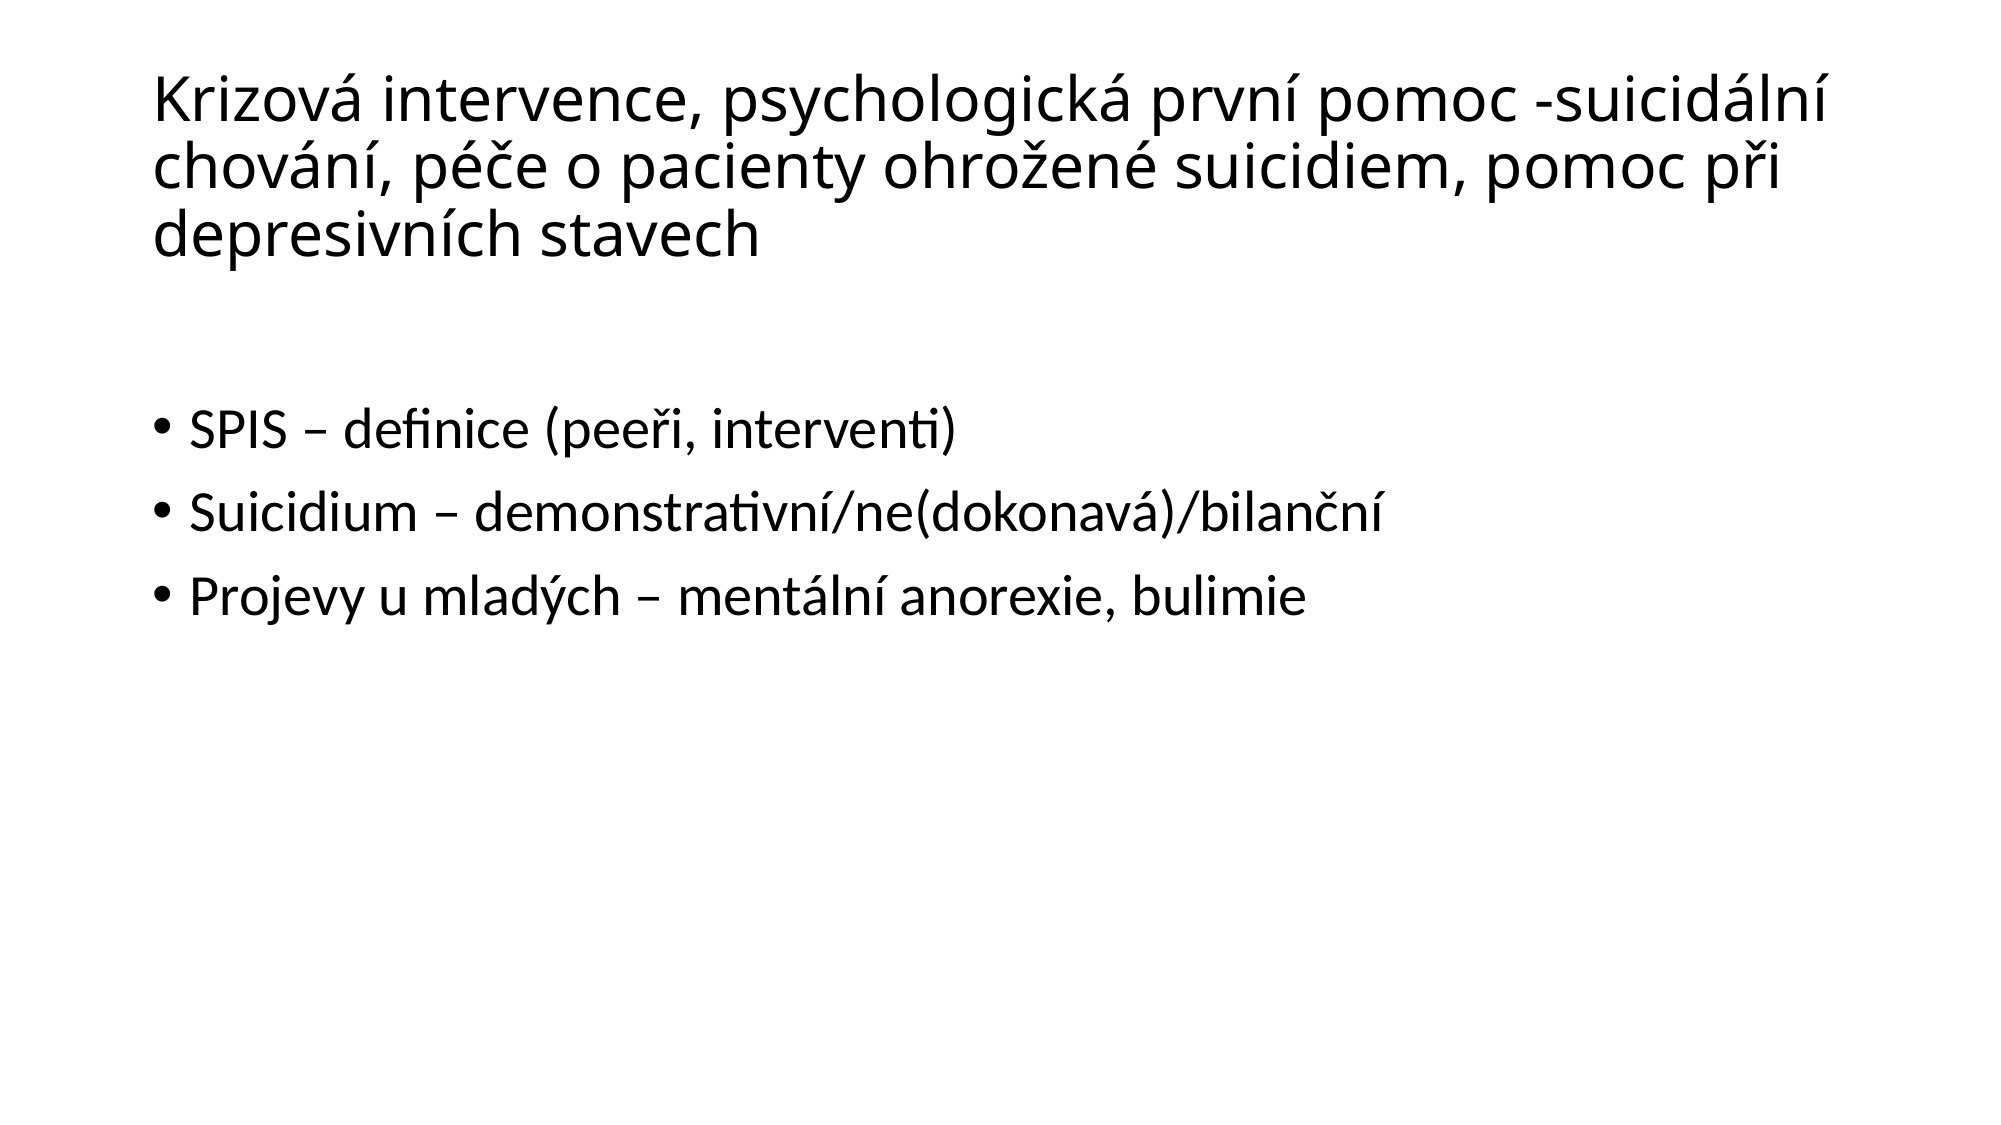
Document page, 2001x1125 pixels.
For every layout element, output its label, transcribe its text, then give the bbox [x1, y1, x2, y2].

title Krizová intervence, psychologická první pomoc -suicidální chování, péče o pacienty ohrožené suicidiem, pomoc při depresivních stavech [137, 59, 1863, 278]
list SPIS – definice (peeři, interventi) Suicidium – demonstrativní/ne(dokonavá)/bilanční Projevy u mladých – mentální anorexie, bulimie [137, 299, 1863, 1014]
